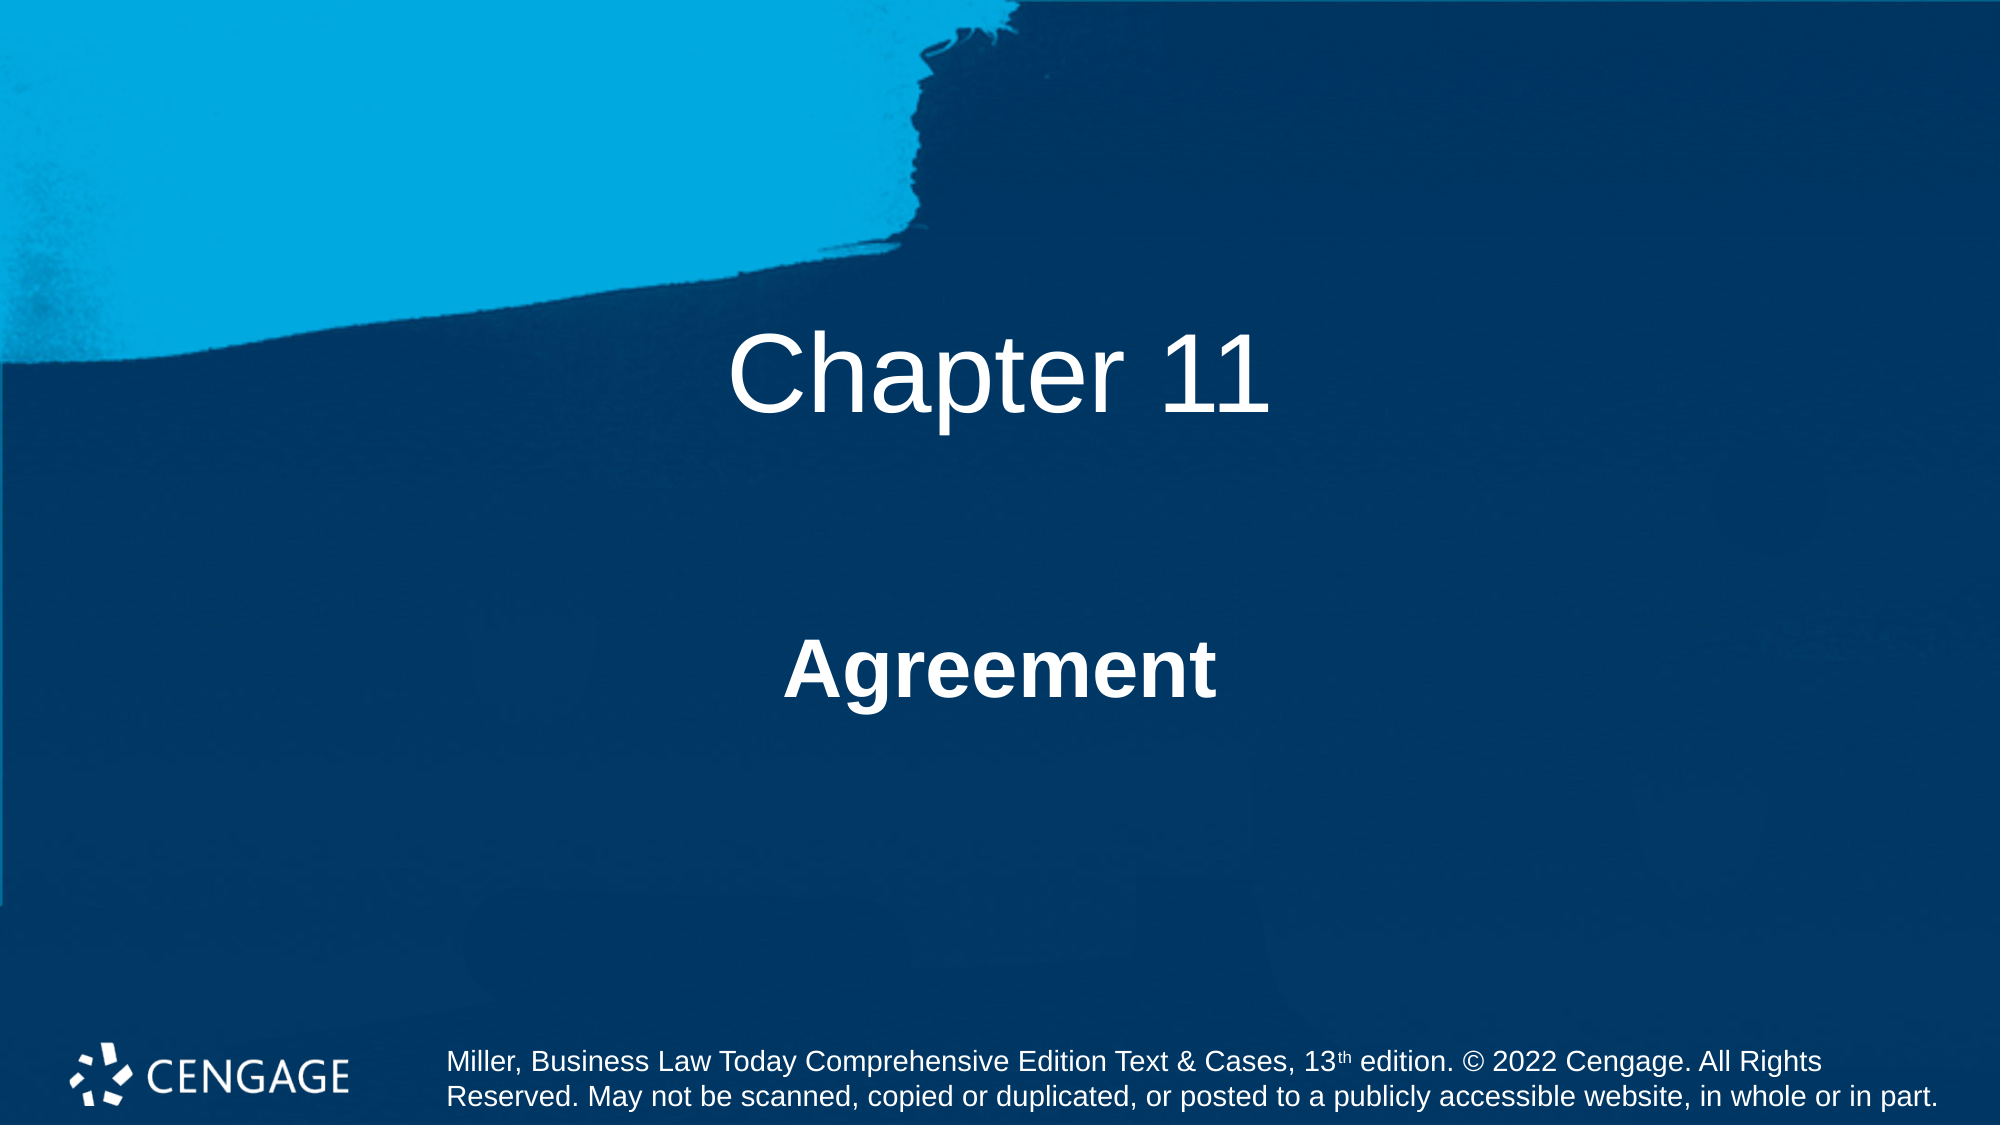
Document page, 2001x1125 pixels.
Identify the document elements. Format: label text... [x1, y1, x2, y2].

title Chapter 11 [137, 321, 1863, 432]
picture [925, 43, 946, 52]
list Miller, Business Law Today Comprehensive Edition Text & Cases, 13th edition. © 2022 Cengage. All Rights Reserved. May not be scanned, copied or duplicated, or posted to a publicly accessible website, in whole or in part. [446, 1042, 1949, 1106]
picture [0, 2, 2000, 1125]
list Agreement [209, 496, 1791, 716]
